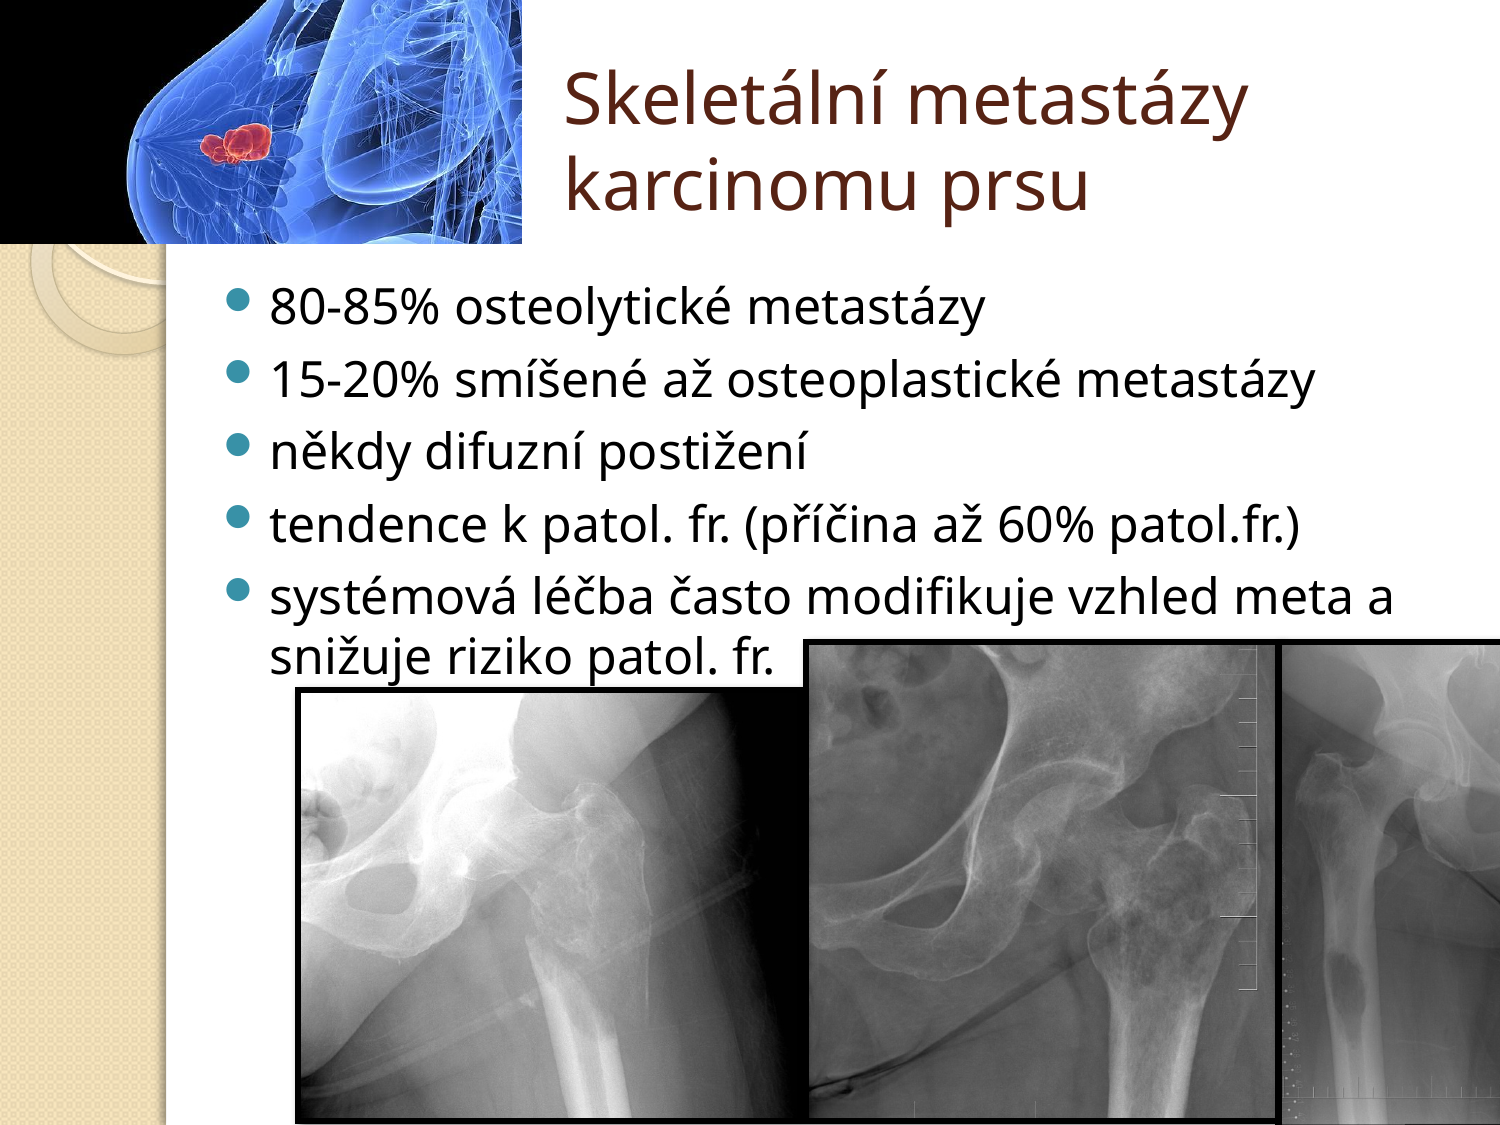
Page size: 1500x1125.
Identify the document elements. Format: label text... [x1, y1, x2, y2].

list 80-85% osteolytické metastázy 15-20% smíšené až osteoplastické metastázy někdy difuzní postižení tendence k patol. fr. (příčina až 60% patol.fr.) systémová léčba často modifikuje vzhled meta a snižuje riziko patol. fr. [194, 267, 1500, 1055]
picture [300, 692, 798, 1118]
picture [808, 644, 1277, 1118]
title Skeletální metastázy karcinomu prsu [549, 45, 1466, 233]
picture [1281, 644, 1500, 1125]
picture [0, 0, 523, 244]
